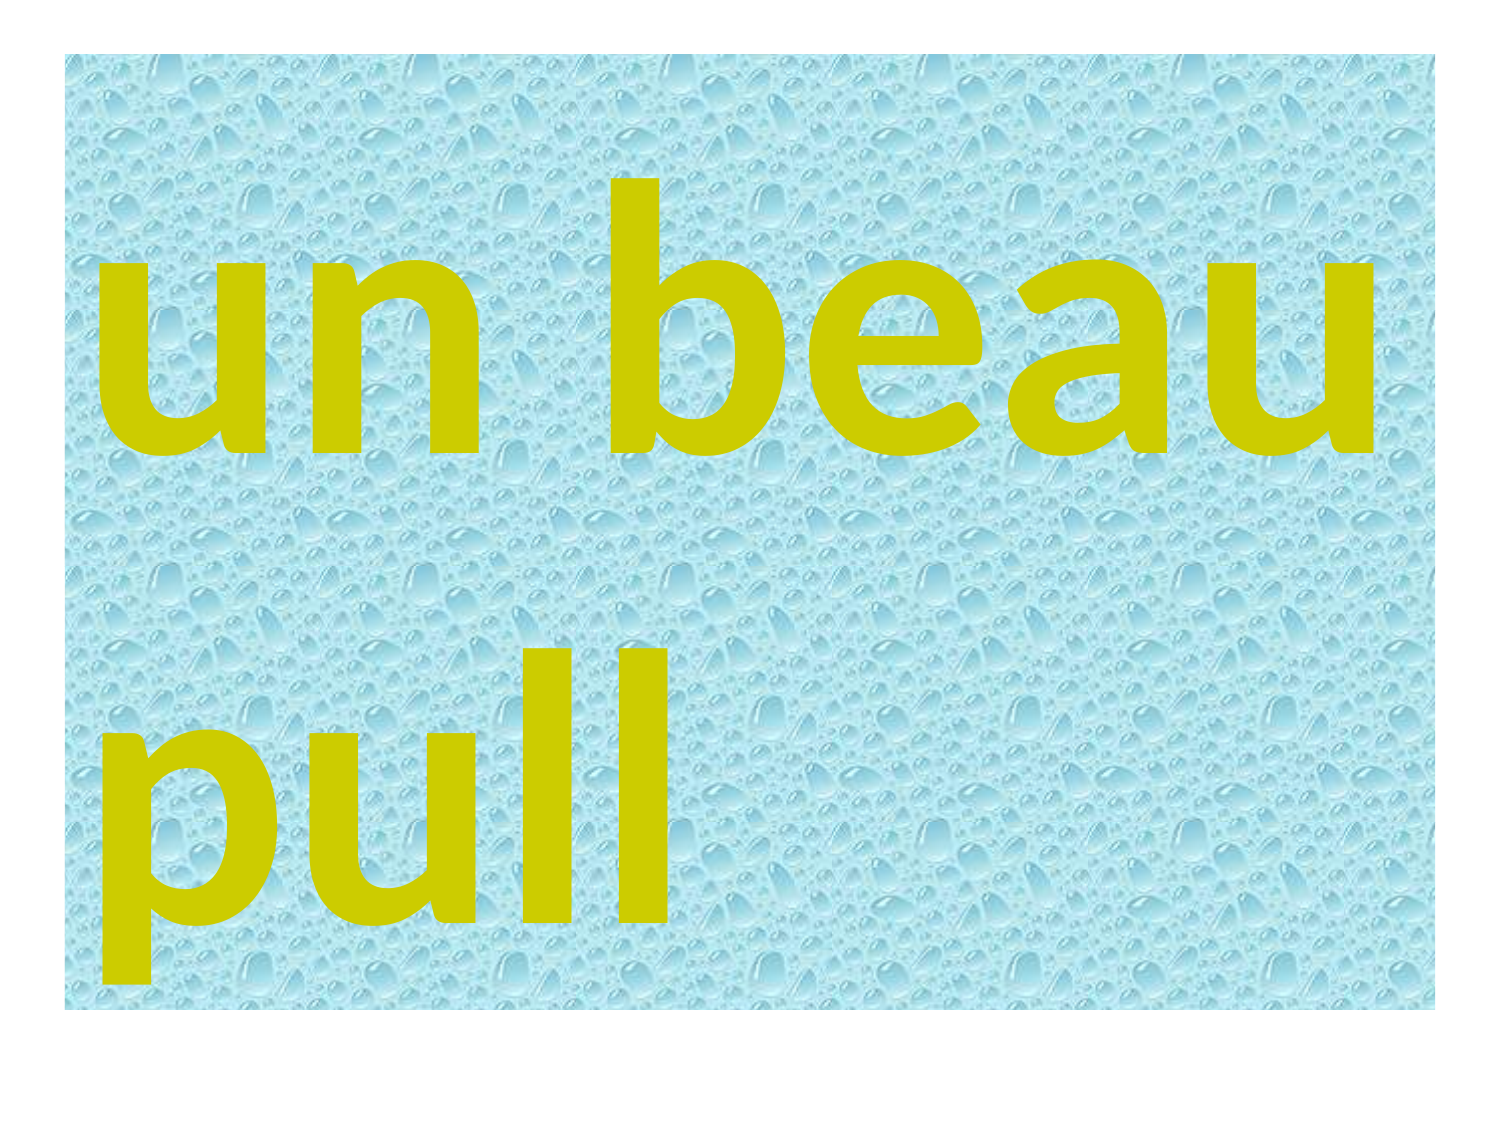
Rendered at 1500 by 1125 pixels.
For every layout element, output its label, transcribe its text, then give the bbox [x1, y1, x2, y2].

text_box un beau pull [64, 54, 1436, 1010]
